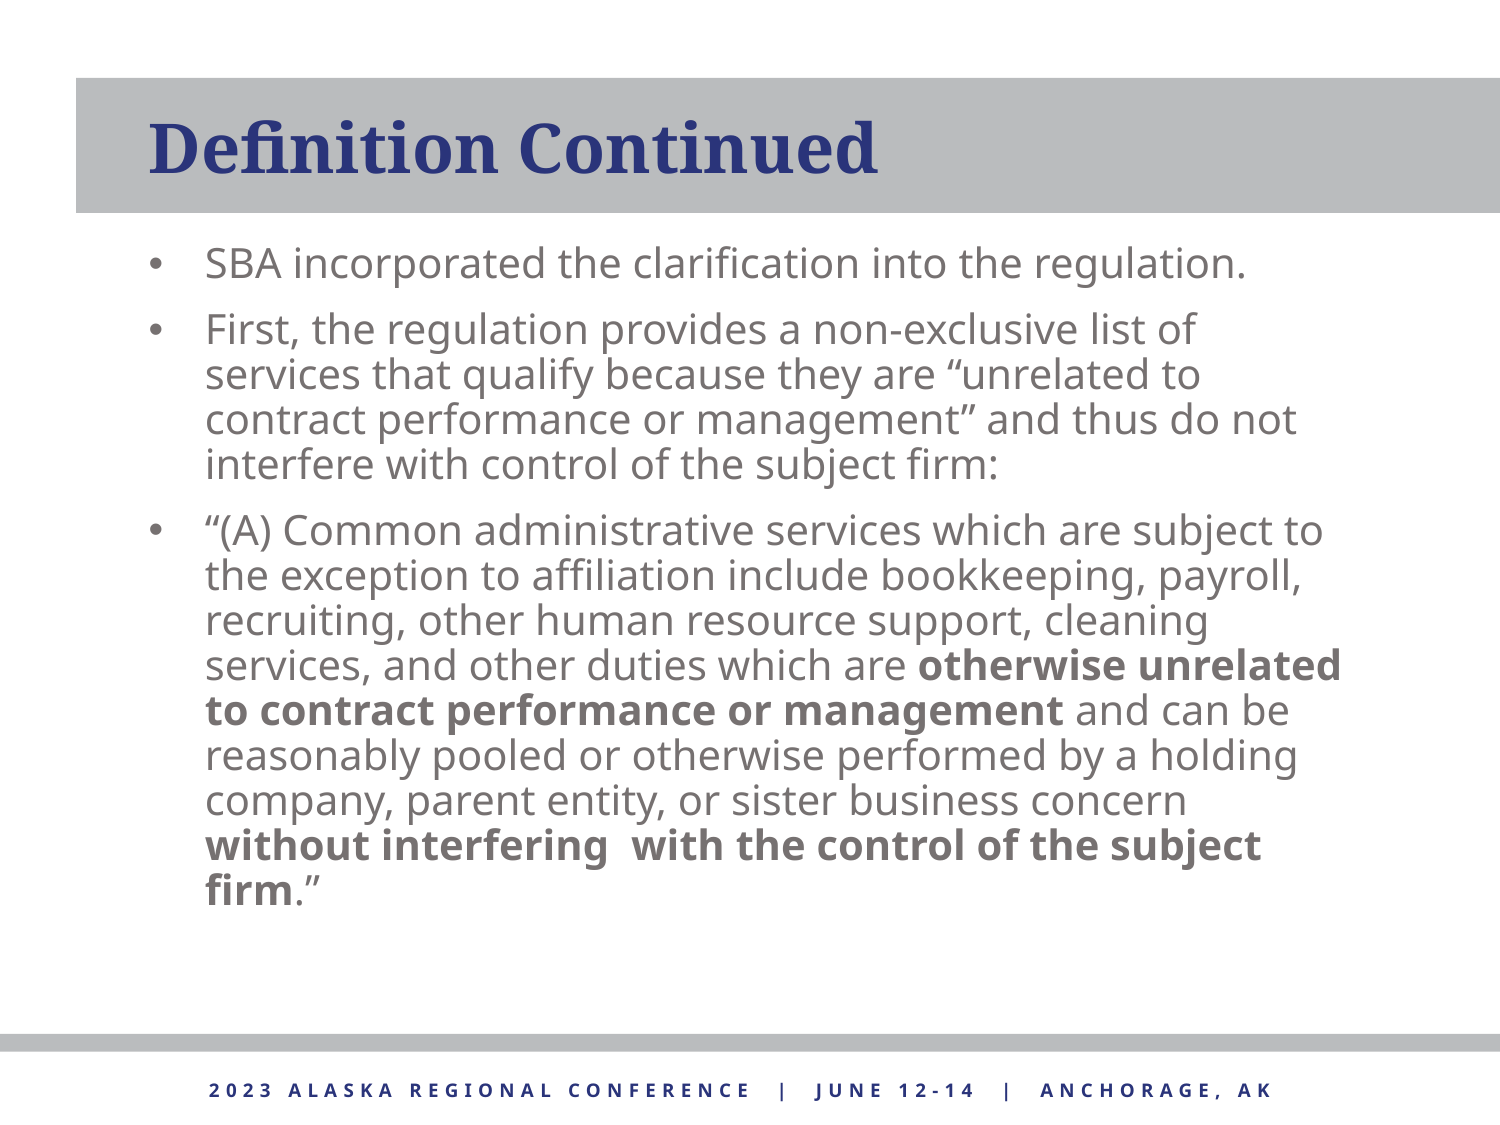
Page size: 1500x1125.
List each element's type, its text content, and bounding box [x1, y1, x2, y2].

list Definition Continued [133, 106, 1366, 183]
list SBA incorporated the clarification into the regulation. First, the regulation provides a non-exclusive list of services that qualify because they are “unrelated to contract performance or management” and thus do not interfere with control of the subject firm: “(A) Common administrative services which are subject to the exception to affiliation include bookkeeping, payroll, recruiting, other human resource support, cleaning services, and other duties which are otherwise unrelated to contract performance or management and can be reasonably pooled or otherwise performed by a holding company, parent entity, or sister business concern without interfering with the control of the subject firm.” [133, 235, 1366, 1007]
